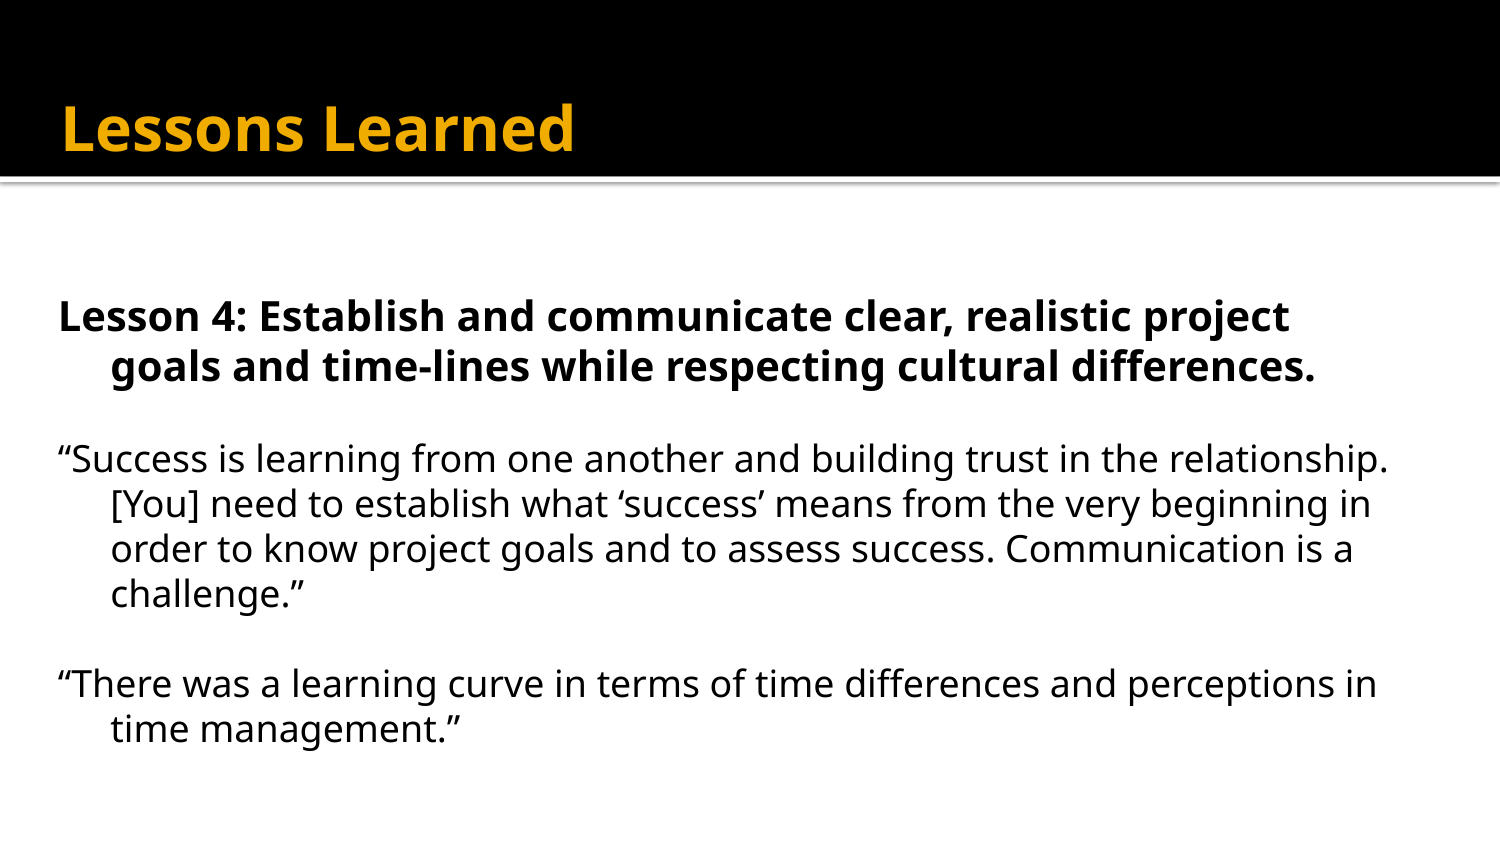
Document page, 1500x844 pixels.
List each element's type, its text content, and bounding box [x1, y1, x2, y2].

list Lesson 4: Establish and communicate clear, realistic project goals and time-lines while respecting cultural differences. “Success is learning from one another and building trust in the relationship. [You] need to establish what ‘success’ means from the very beginning in order to know project goals and to assess success. Communication is a challenge.” “There was a learning curve in terms of time differences and perceptions in time management.” [23, 274, 1425, 810]
title Lessons Learned [45, 59, 1472, 255]
